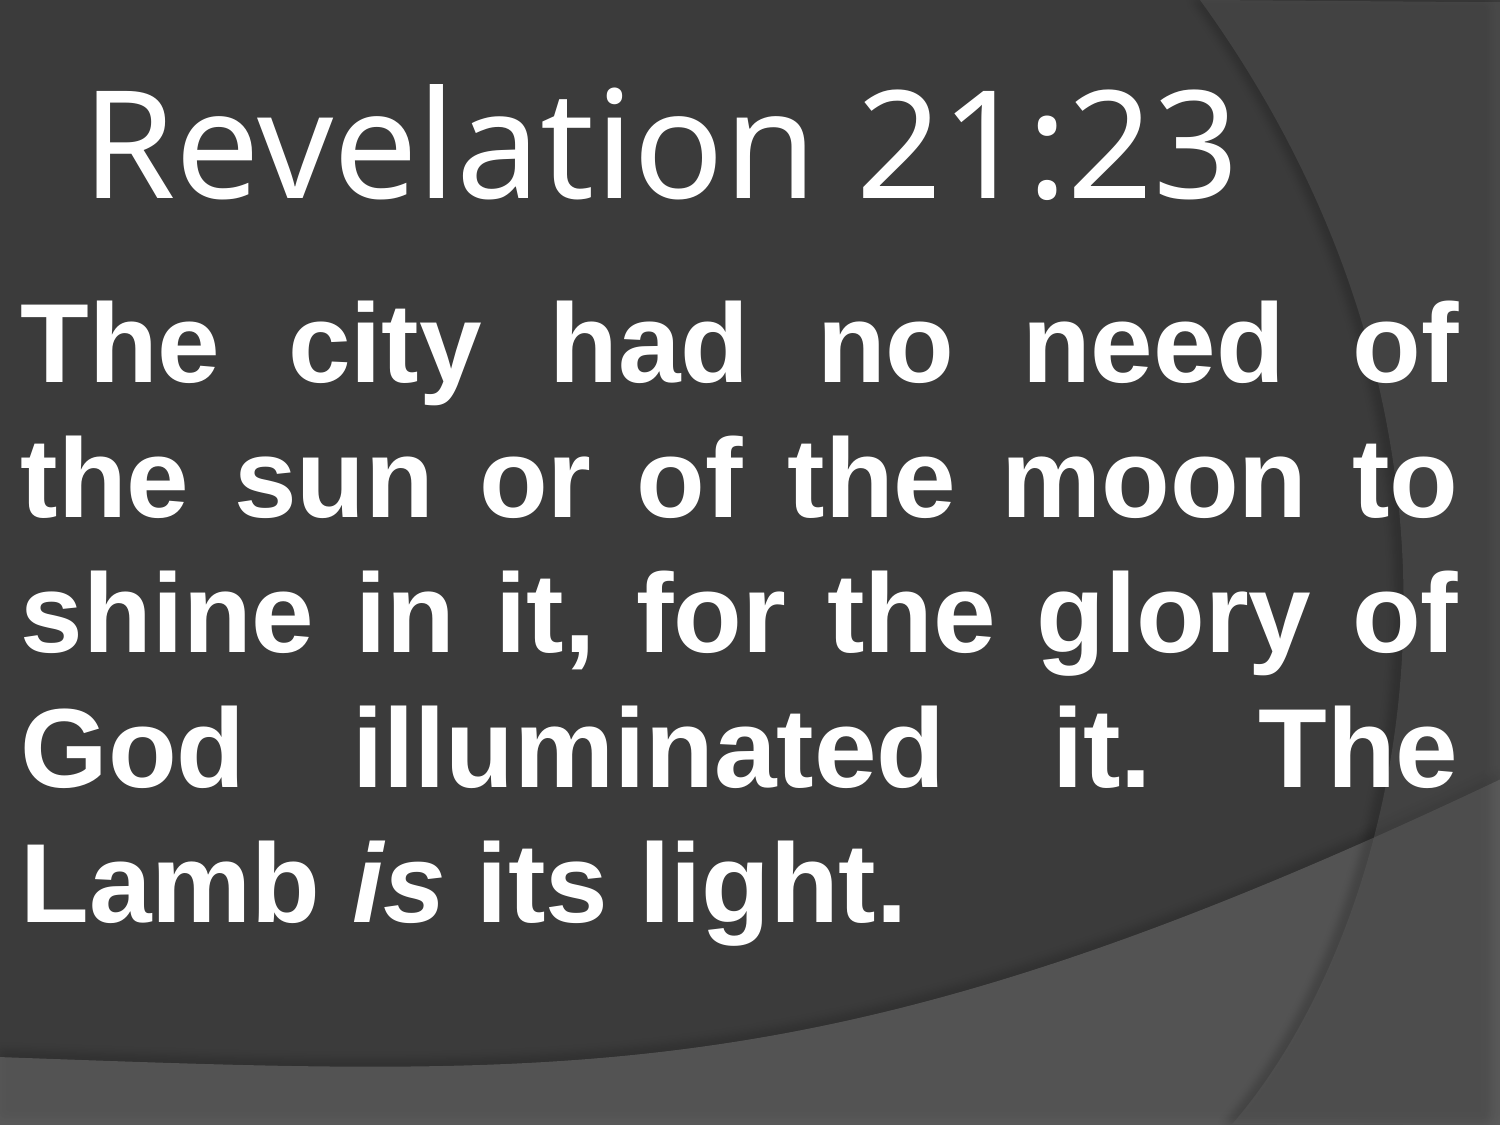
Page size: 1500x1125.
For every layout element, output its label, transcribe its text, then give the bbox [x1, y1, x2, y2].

title Revelation 21:23 [75, 45, 1300, 233]
list The city had no need of the sun or of the moon to shine in it, for the glory of God illuminated it. The Lamb is its light. [0, 262, 1475, 1125]
